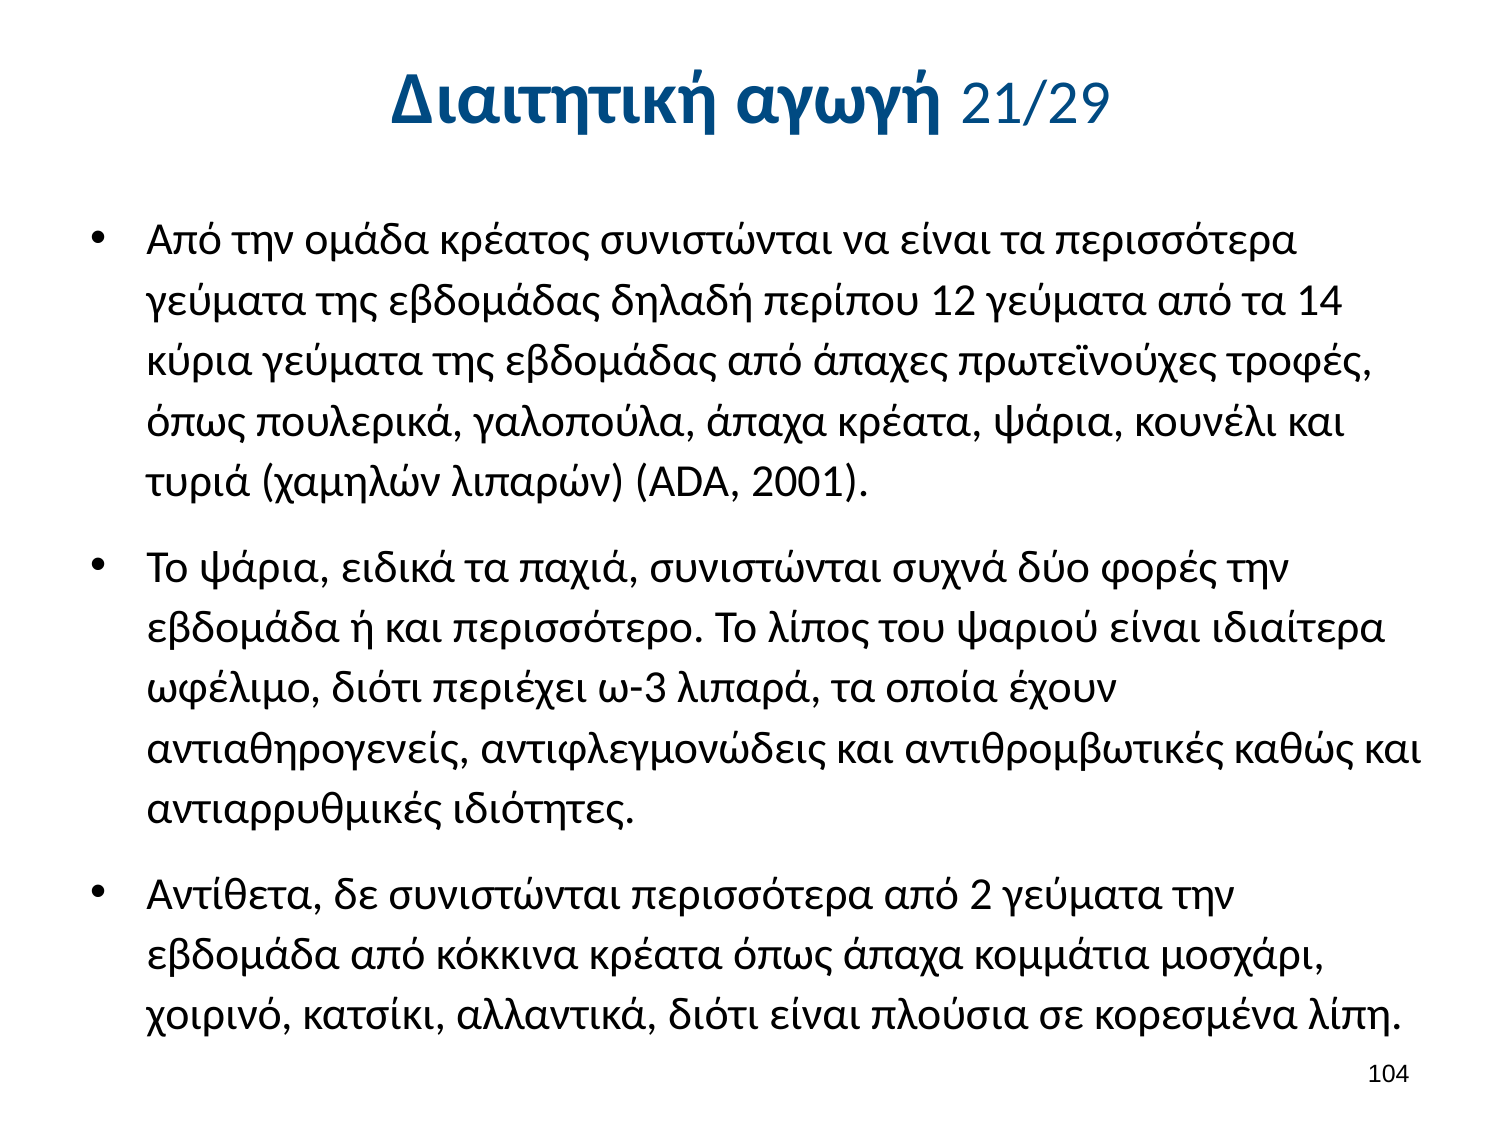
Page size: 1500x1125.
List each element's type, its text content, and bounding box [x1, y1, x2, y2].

slide_number 103 [1074, 1042, 1425, 1103]
title Διαιτητική αγωγή 21/29 [76, 19, 1427, 169]
list Από την ομάδα κρέατος συνιστώνται να είναι τα περισσότερα γεύματα της εβδομάδας δηλαδή περίπου 12 γεύματα από τα 14 κύρια γεύματα της εβδομάδας από άπαχες πρωτεϊνούχες τροφές, όπως πουλερικά, γαλοπούλα, άπαχα κρέατα, ψάρια, κουνέλι και τυριά (χαμηλών λιπαρών) (ADA, 2001). Το ψάρια, ειδικά τα παχιά, συνιστώνται συχνά δύο φορές την εβδομάδα ή και περισσότερο. Το λίπος του ψαριού είναι ιδιαίτερα ωφέλιμο, διότι περιέχει ω-3 λιπαρά, τα οποία έχουν αντιαθηρογενείς, αντιφλεγμονώδεις και αντιθρομβωτικές καθώς και αντιαρρυθμικές ιδιότητες. Αντίθετα, δε συνιστώνται περισσότερα από 2 γεύματα την εβδομάδα από κόκκινα κρέατα όπως άπαχα κομμάτια μοσχάρι, χοιρινό, κατσίκι, αλλαντικά, διότι είναι πλούσια σε κορεσμένα λίπη. [75, 196, 1447, 1083]
